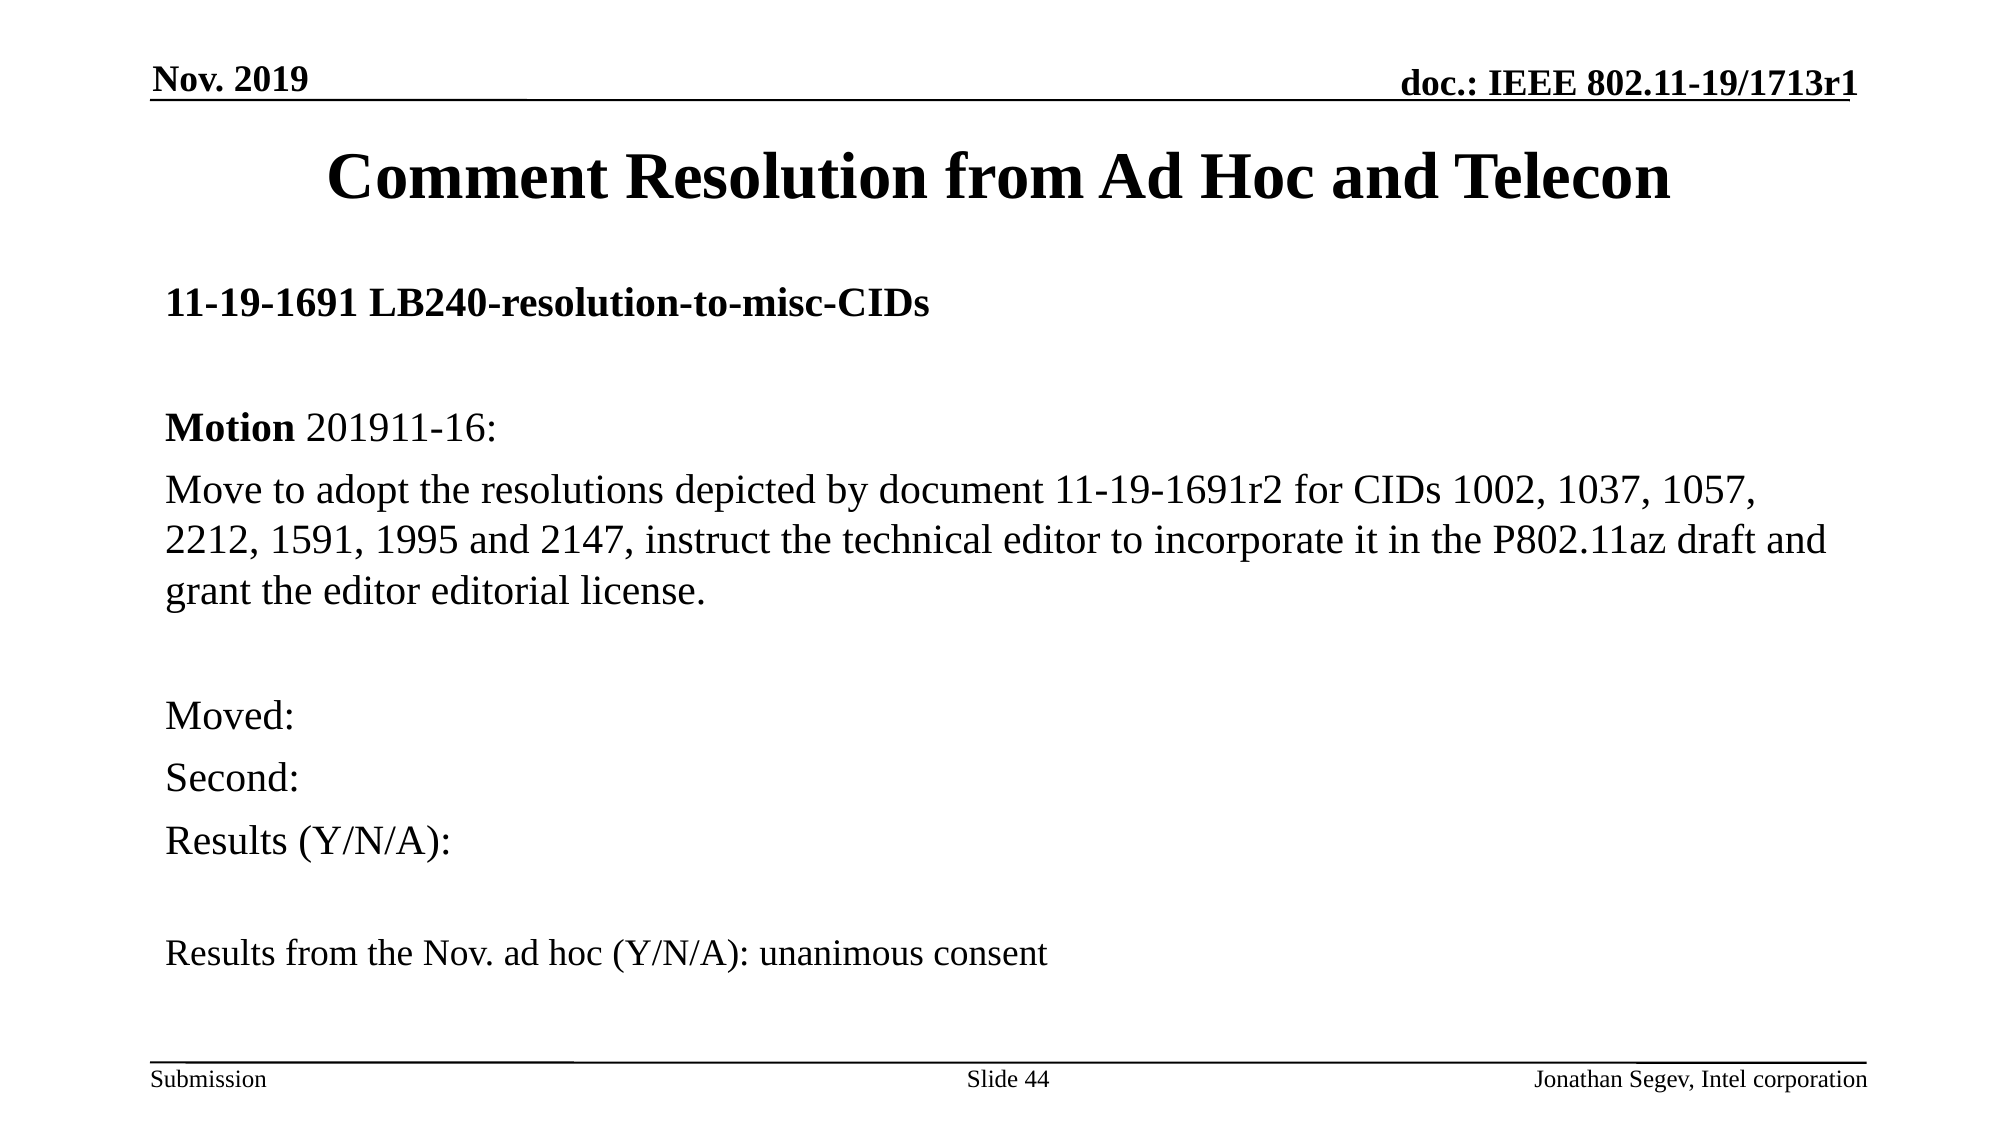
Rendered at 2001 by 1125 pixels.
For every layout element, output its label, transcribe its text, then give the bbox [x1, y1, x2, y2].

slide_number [152, 54, 563, 100]
footer Jonathan Segev, Intel corporation [1171, 1061, 1869, 1093]
slide_number Slide 44 [950, 1061, 1067, 1123]
title Comment Resolution from Ad Hoc and Telecon [149, 112, 1850, 232]
list 11-19-1691 LB240-resolution-to-misc-CIDs Motion 201911-16: Move to adopt the resolutions depicted by document 11-19-1691r2 for CIDs 1002, 1037, 1057, 2212, 1591, 1995 and 2147, instruct the technical editor to incorporate it in the P802.11az draft and grant the editor editorial license. Moved: Second: Results (Y/N/A): Results from the Nov. ad hoc (Y/N/A): unanimous consent [149, 266, 1850, 1000]
